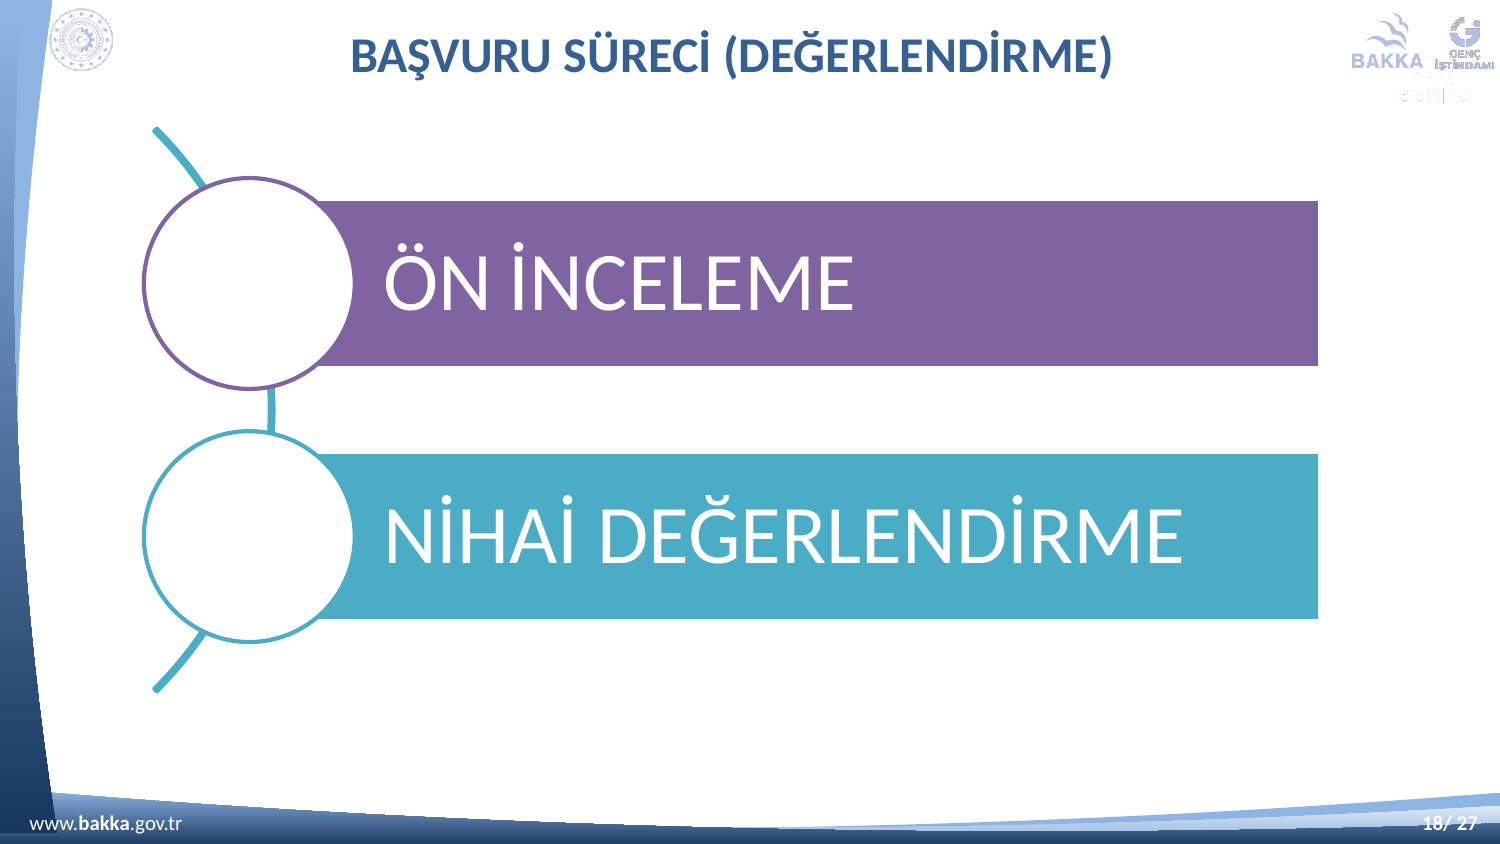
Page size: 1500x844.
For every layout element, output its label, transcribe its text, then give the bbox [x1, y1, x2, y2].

picture [1399, 49, 1471, 103]
title BAŞVURU SÜRECİ (Değerlendirme) [123, 14, 1341, 92]
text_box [140, 114, 1324, 706]
